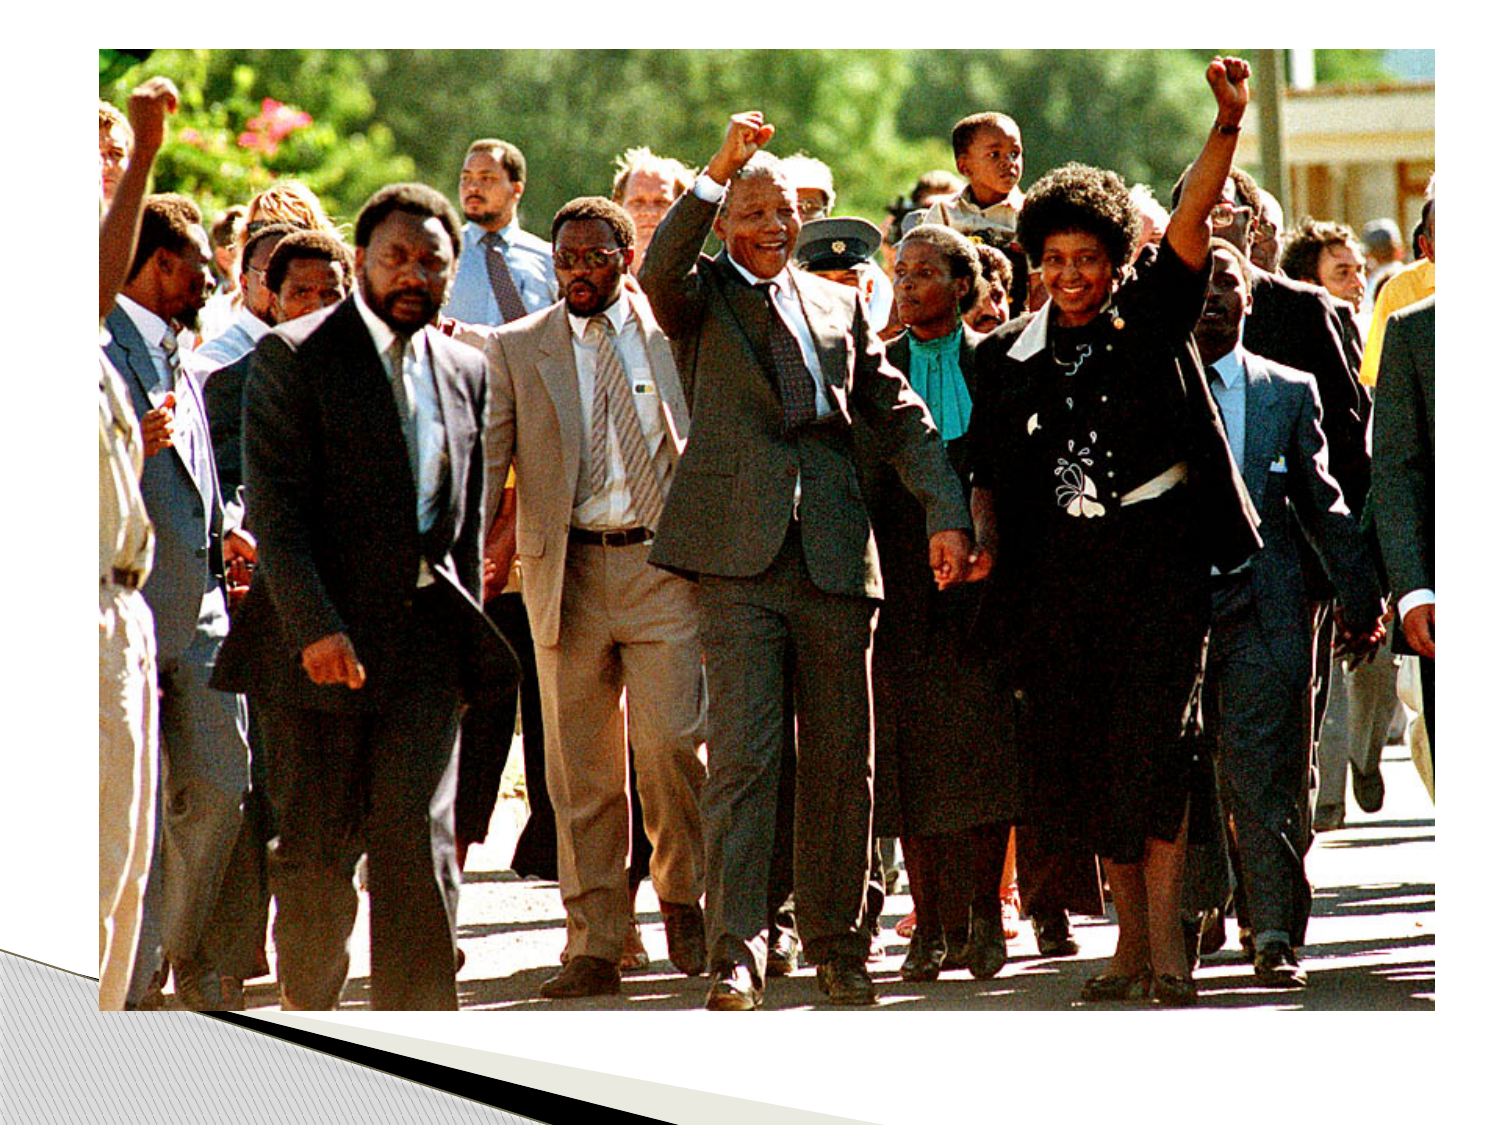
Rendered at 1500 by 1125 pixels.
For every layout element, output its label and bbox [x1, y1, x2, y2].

picture [99, 49, 1435, 1012]
